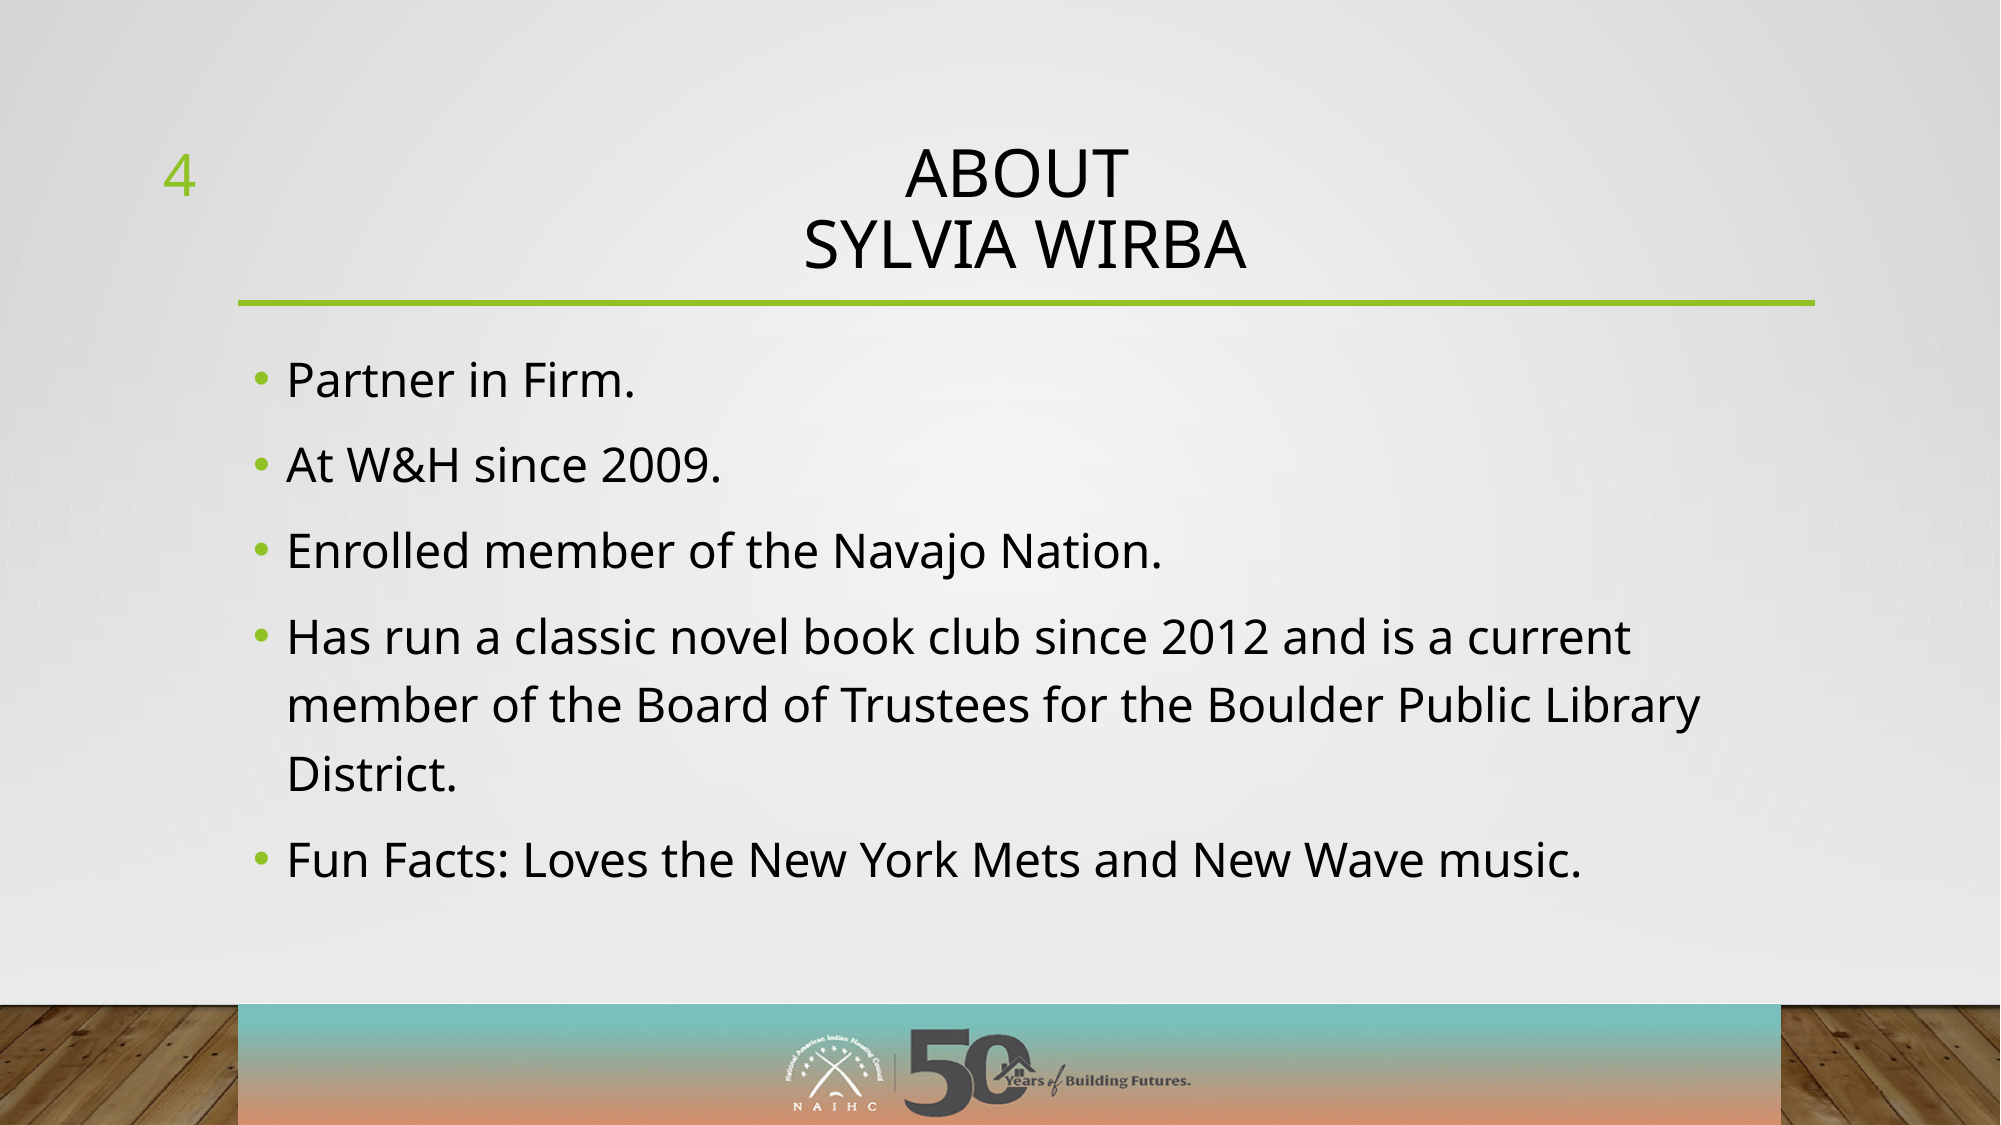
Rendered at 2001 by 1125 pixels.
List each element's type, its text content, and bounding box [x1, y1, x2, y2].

list Partner in Firm. At W&H since 2009. Enrolled member of the Navajo Nation. Has run a classic novel book club since 2012 and is a current member of the Board of Trustees for the Boulder Public Library District. Fun Facts: Loves the New York Mets and New Wave music. [238, 330, 1814, 897]
picture [0, 1002, 2000, 1125]
slide_number 4 [78, 131, 212, 214]
title About Sylvia Wirba [238, 131, 1814, 305]
